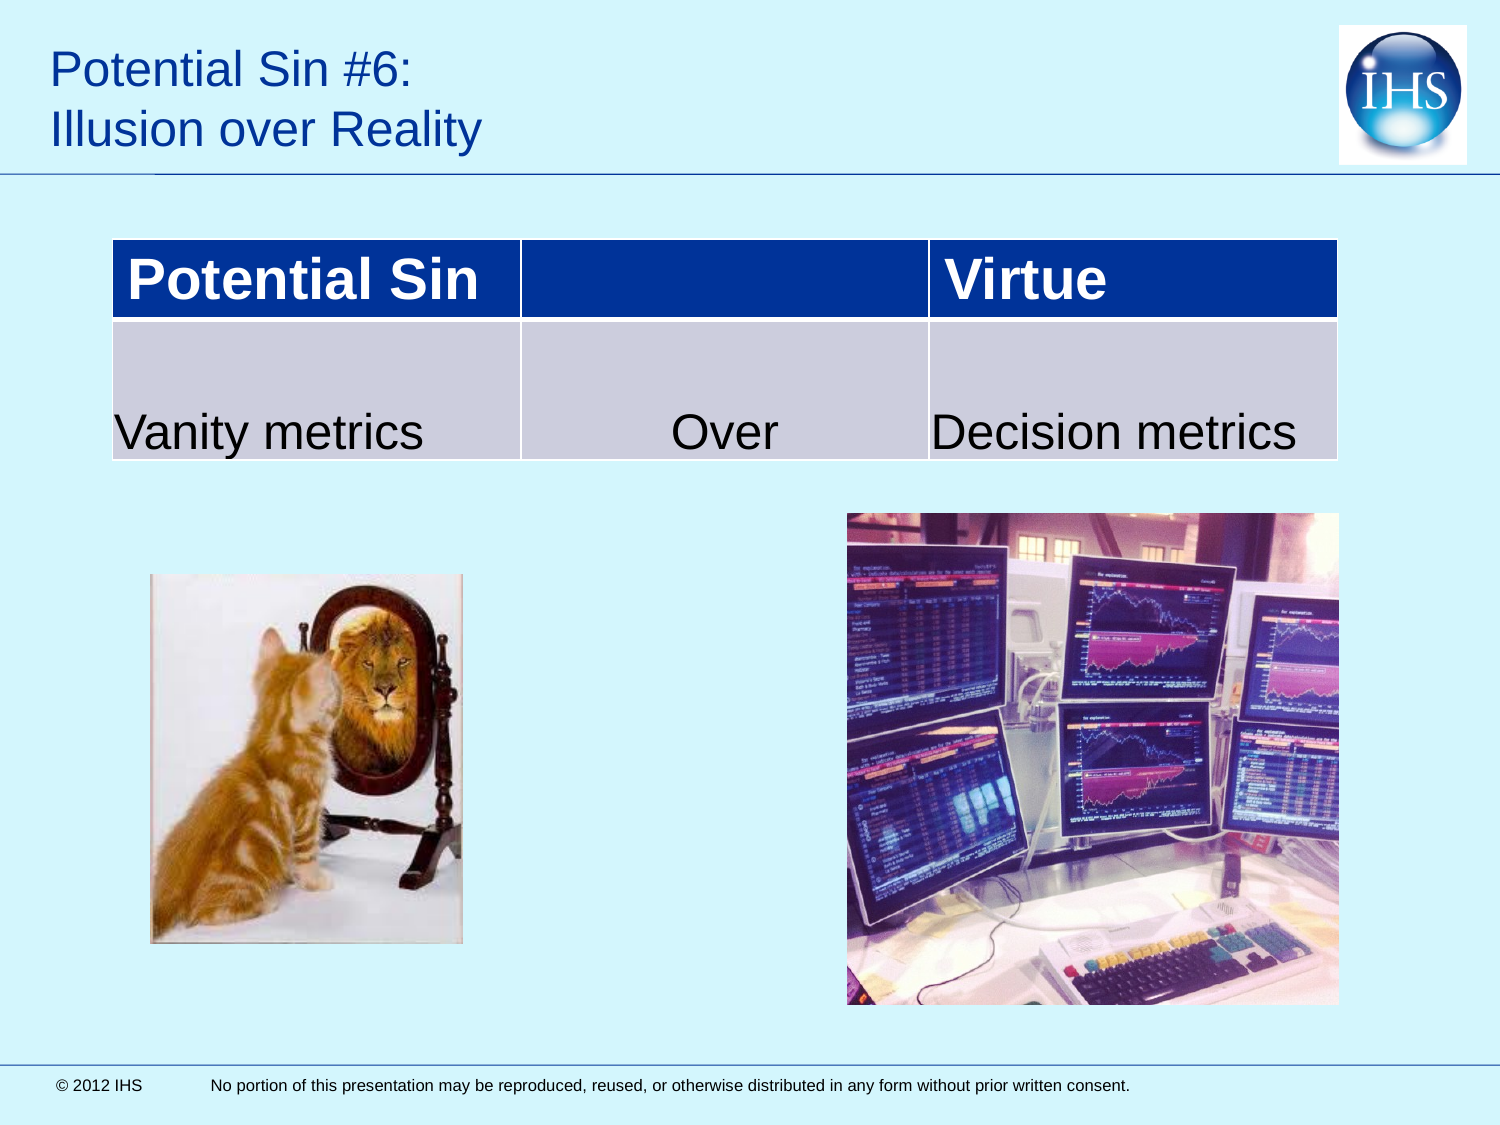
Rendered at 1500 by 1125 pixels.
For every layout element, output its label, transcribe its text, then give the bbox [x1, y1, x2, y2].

table_header Potential Sin [113, 240, 520, 317]
table_cell Vanity metrics [113, 322, 520, 459]
table_cell Over [522, 322, 928, 459]
picture [847, 513, 1339, 1005]
table_header Virtue [930, 240, 1337, 317]
title Potential Sin #6: Illusion over Reality [34, 22, 1277, 164]
picture [1339, 25, 1467, 165]
picture [149, 574, 463, 944]
table_cell Decision metrics [930, 322, 1337, 459]
table_header [522, 240, 928, 317]
